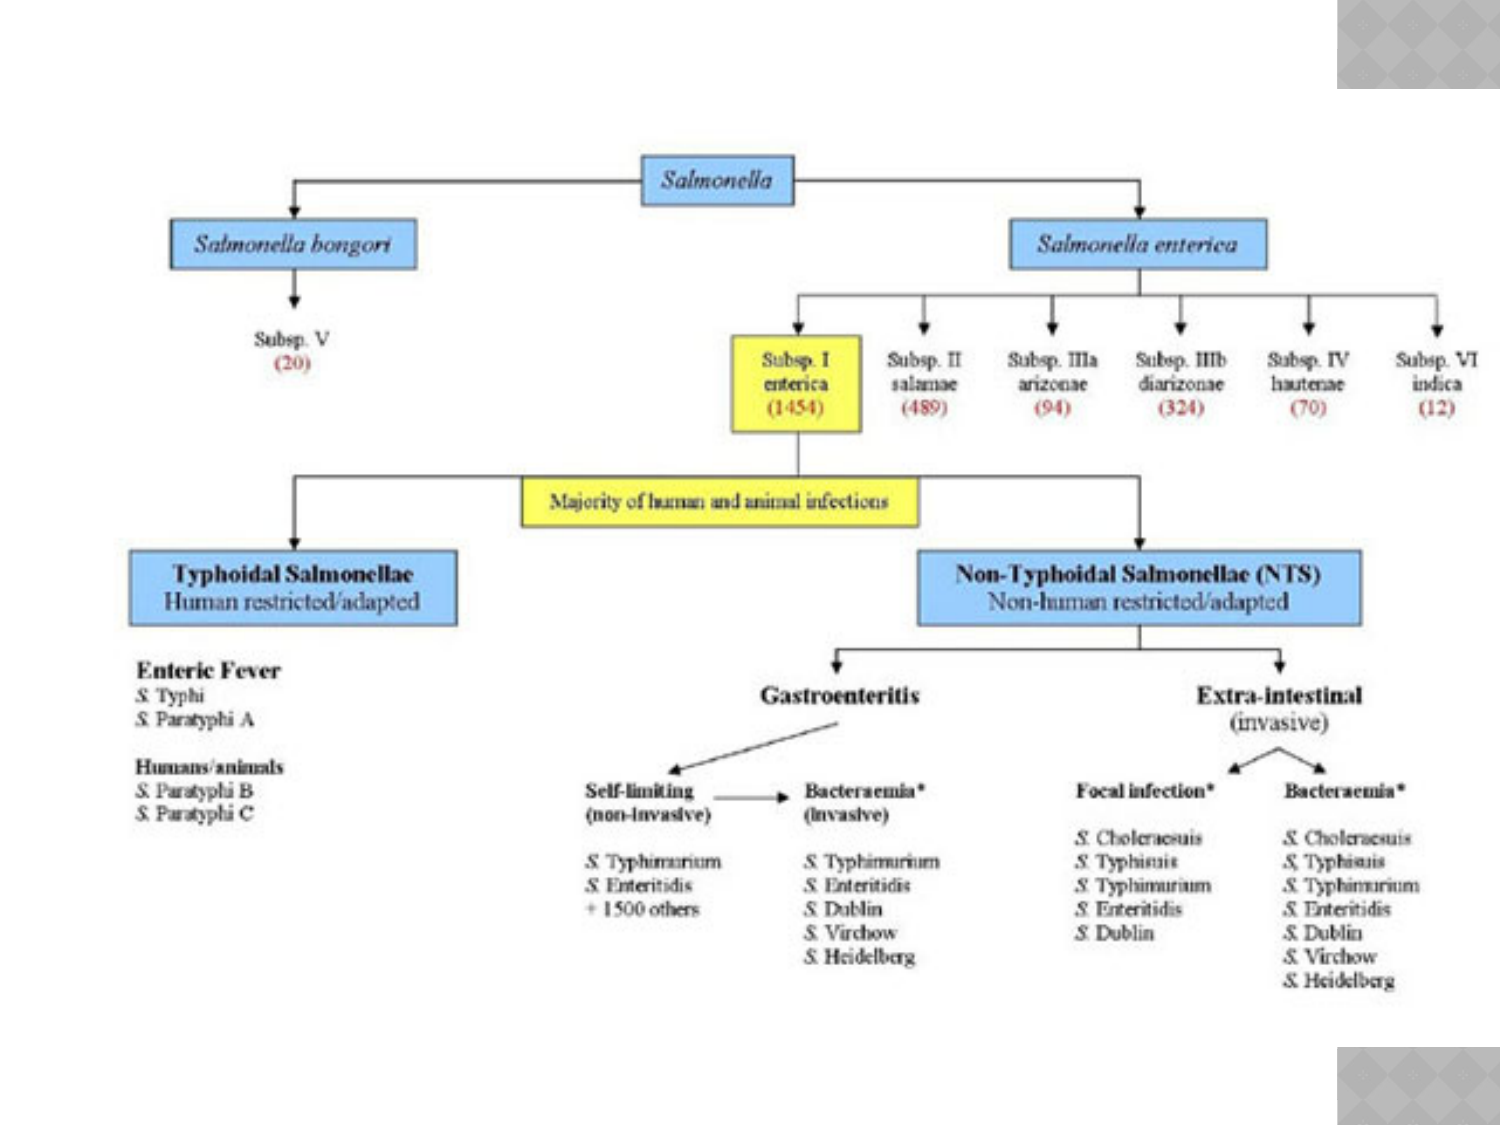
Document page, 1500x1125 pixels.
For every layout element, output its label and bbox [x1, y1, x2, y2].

picture [95, 89, 1500, 1048]
